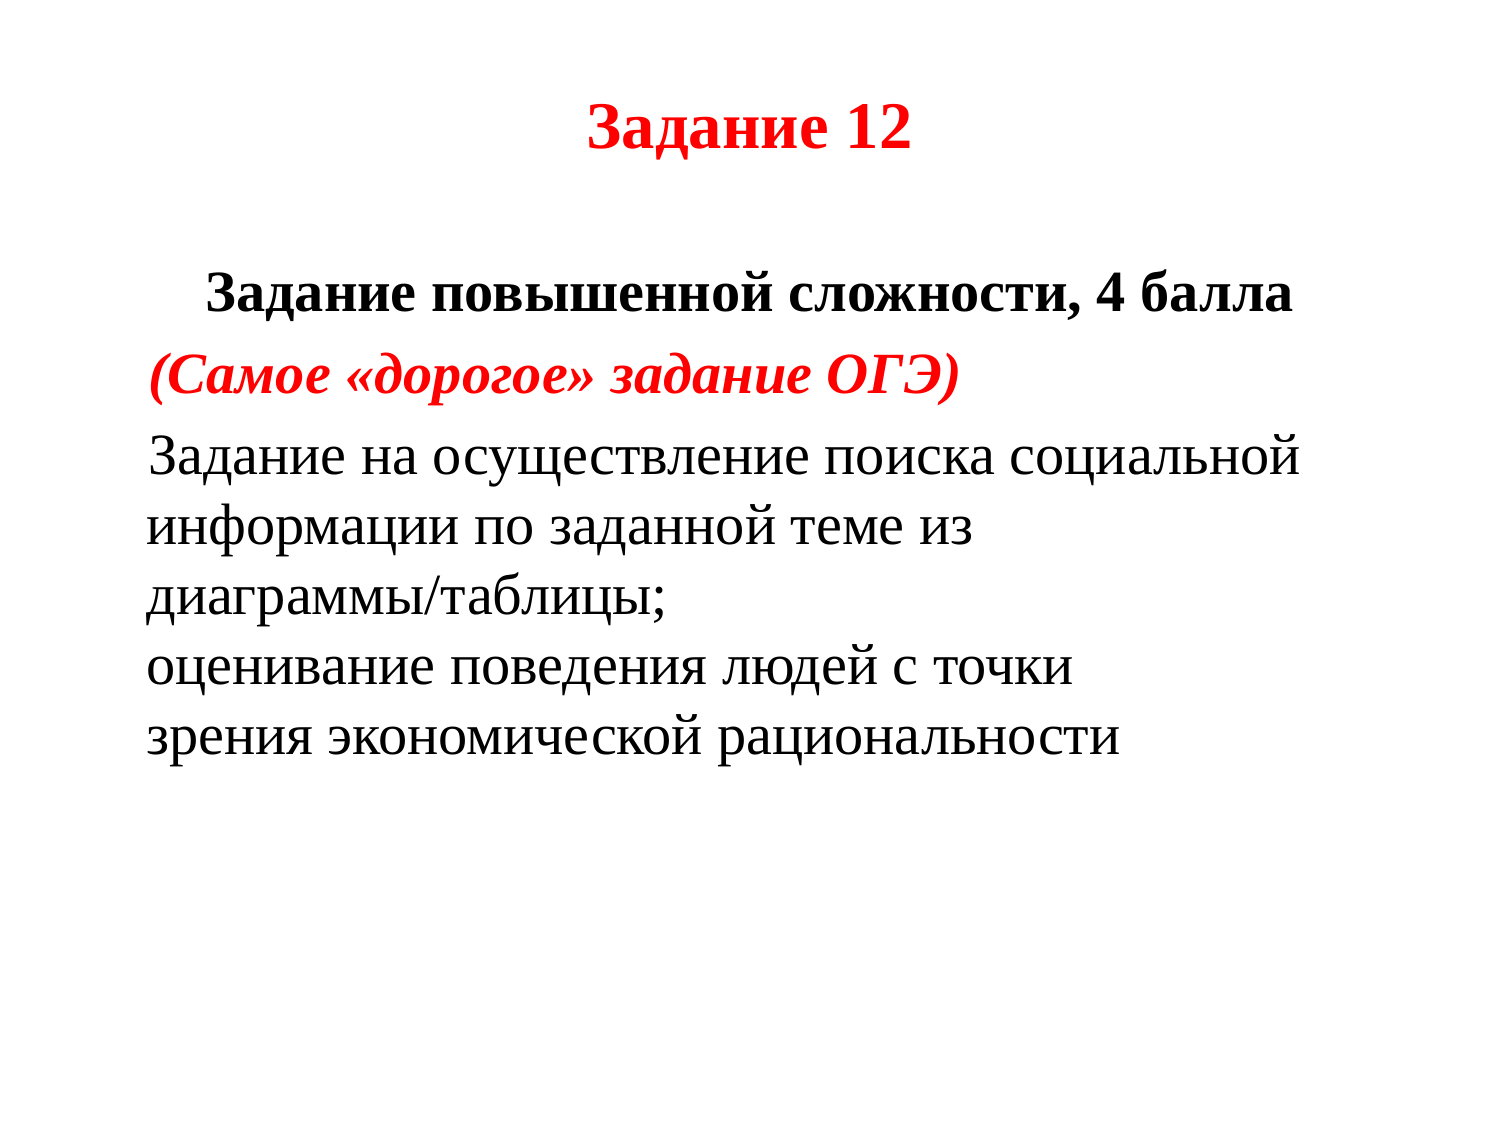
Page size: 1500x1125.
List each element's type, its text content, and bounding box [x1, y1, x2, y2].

list Задание повышенной сложности, 4 балла (Самое «дорогое» задание ОГЭ) Задание на осуществление поиска социальной информации по заданной теме из диаграммы/таблицы; оценивание поведения людей с точки зрения экономической рациональности [75, 246, 1425, 1005]
title Задание 12 [75, 45, 1425, 200]
